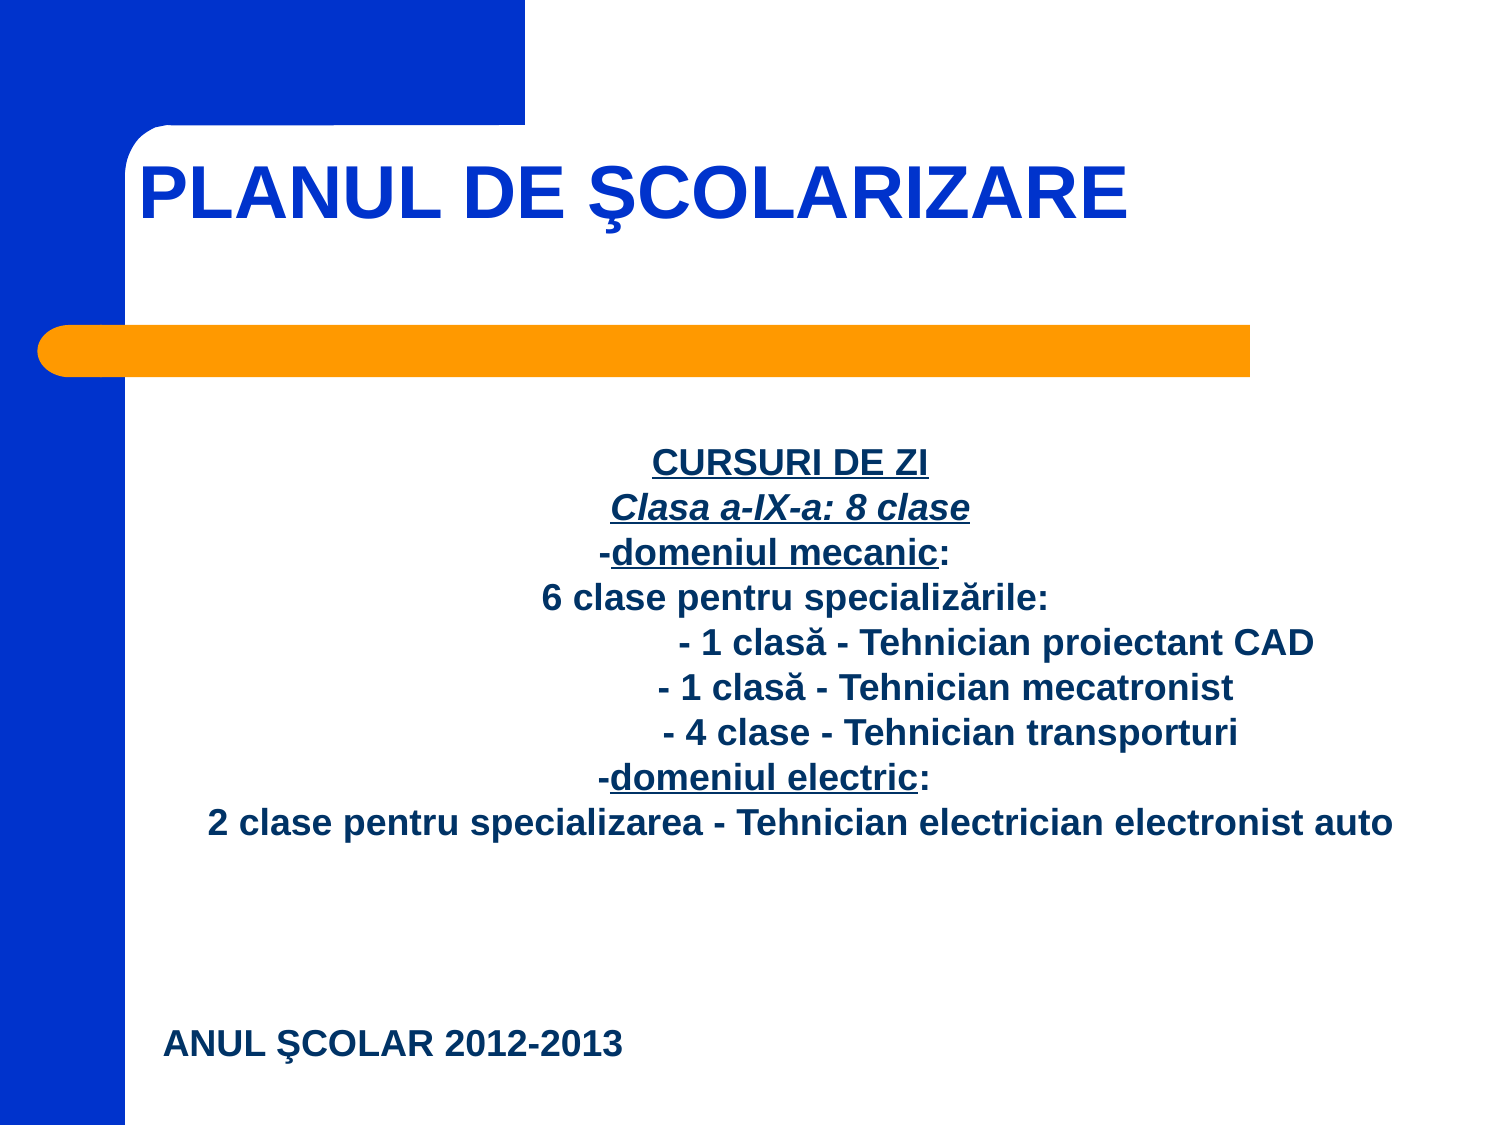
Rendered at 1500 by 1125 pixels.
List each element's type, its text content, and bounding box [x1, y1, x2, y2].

text_box ANUL ŞCOLAR 2012-2013 [147, 1011, 857, 1072]
title PLANUL DE ŞCOLARIZARE [123, 54, 1400, 243]
text_box CURSURI DE ZI Clasa a-IX-a: 8 clase -domeniul mecanic: 6 clase pentru specializările: - 1 clasă - Tehnician proiectant CAD - 1 clasă - Tehnician mecatronist - 4 clase - Tehnician transporturi -domeniul electric: 2 clase pentru specializarea - Tehnician electrician electronist auto [147, 430, 1434, 895]
